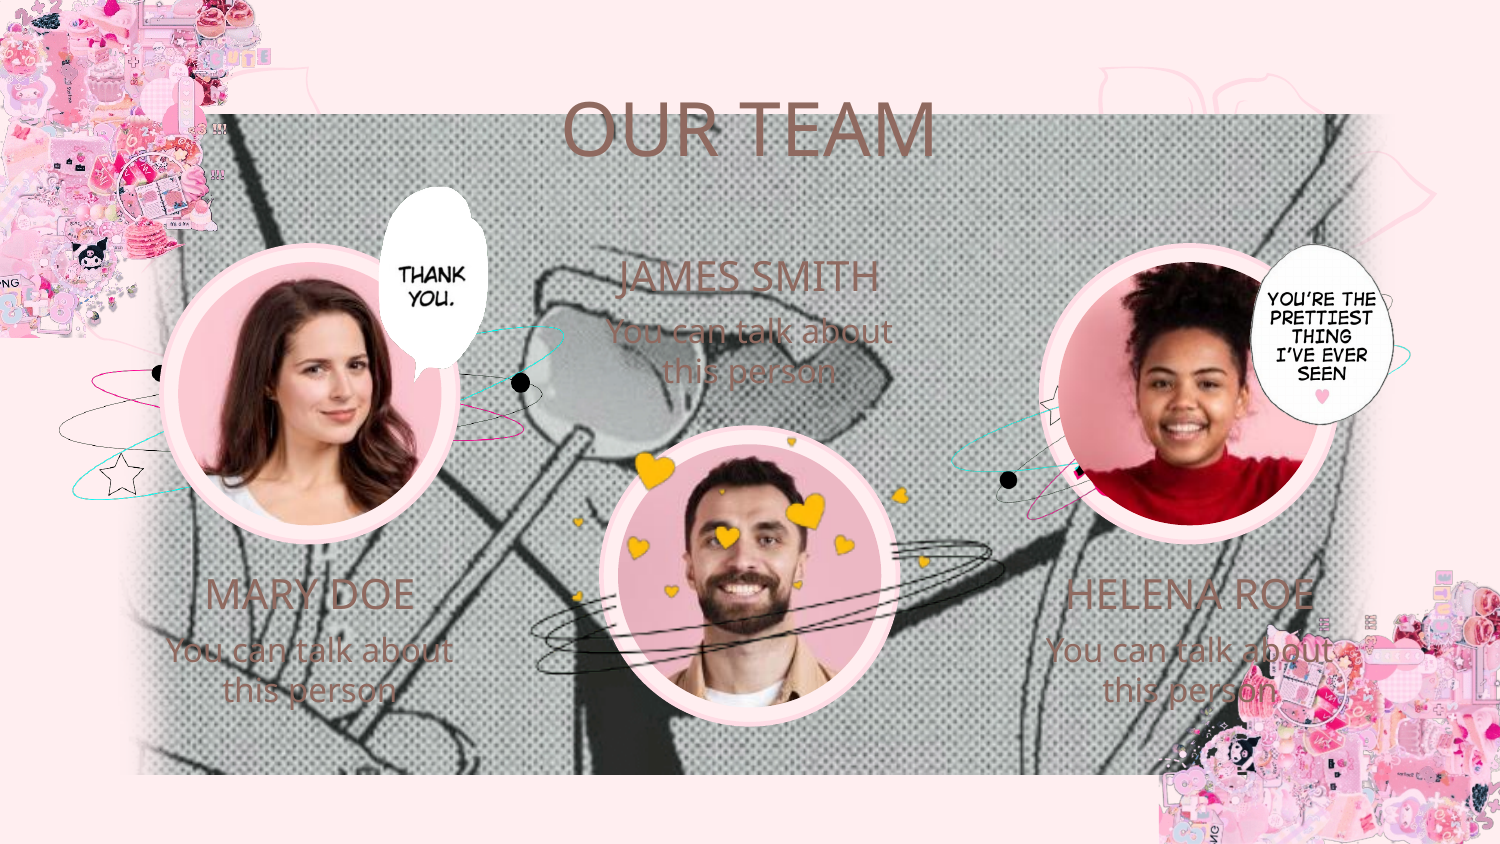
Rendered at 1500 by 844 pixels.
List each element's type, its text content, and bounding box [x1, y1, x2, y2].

picture [0, 0, 1500, 844]
title OUR TEAM [344, 66, 1382, 112]
